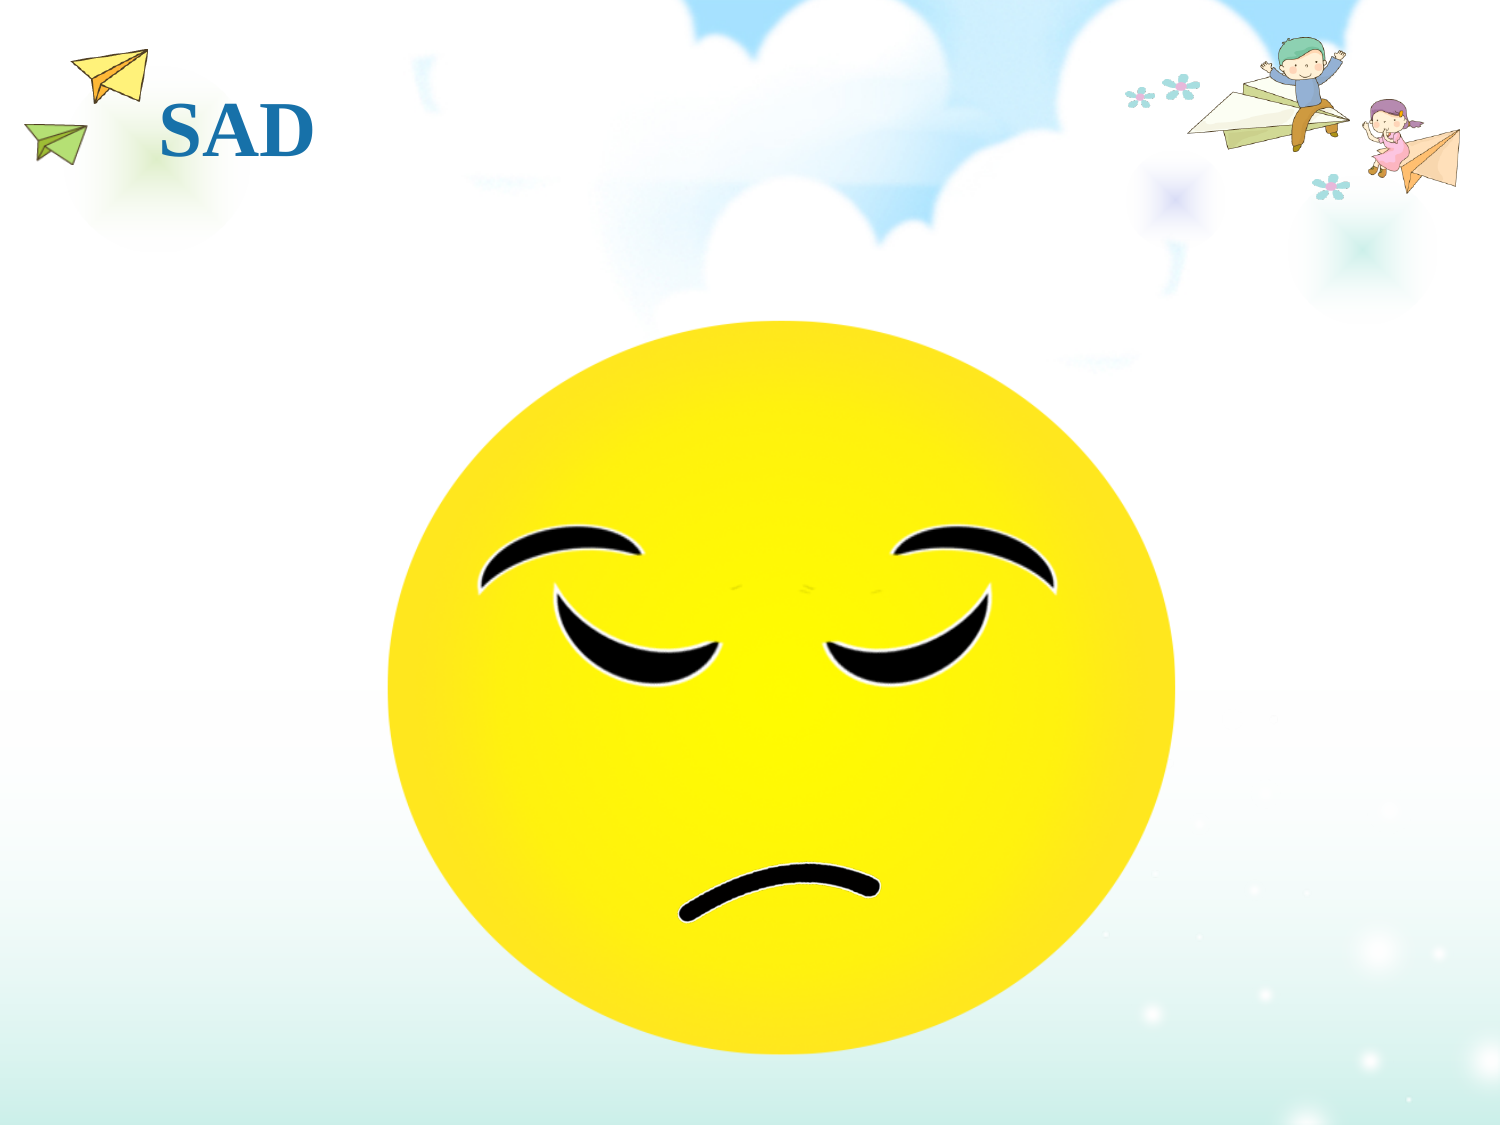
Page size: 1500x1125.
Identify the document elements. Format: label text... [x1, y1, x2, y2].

picture [0, 0, 1500, 1125]
title SAD [143, 45, 1238, 206]
